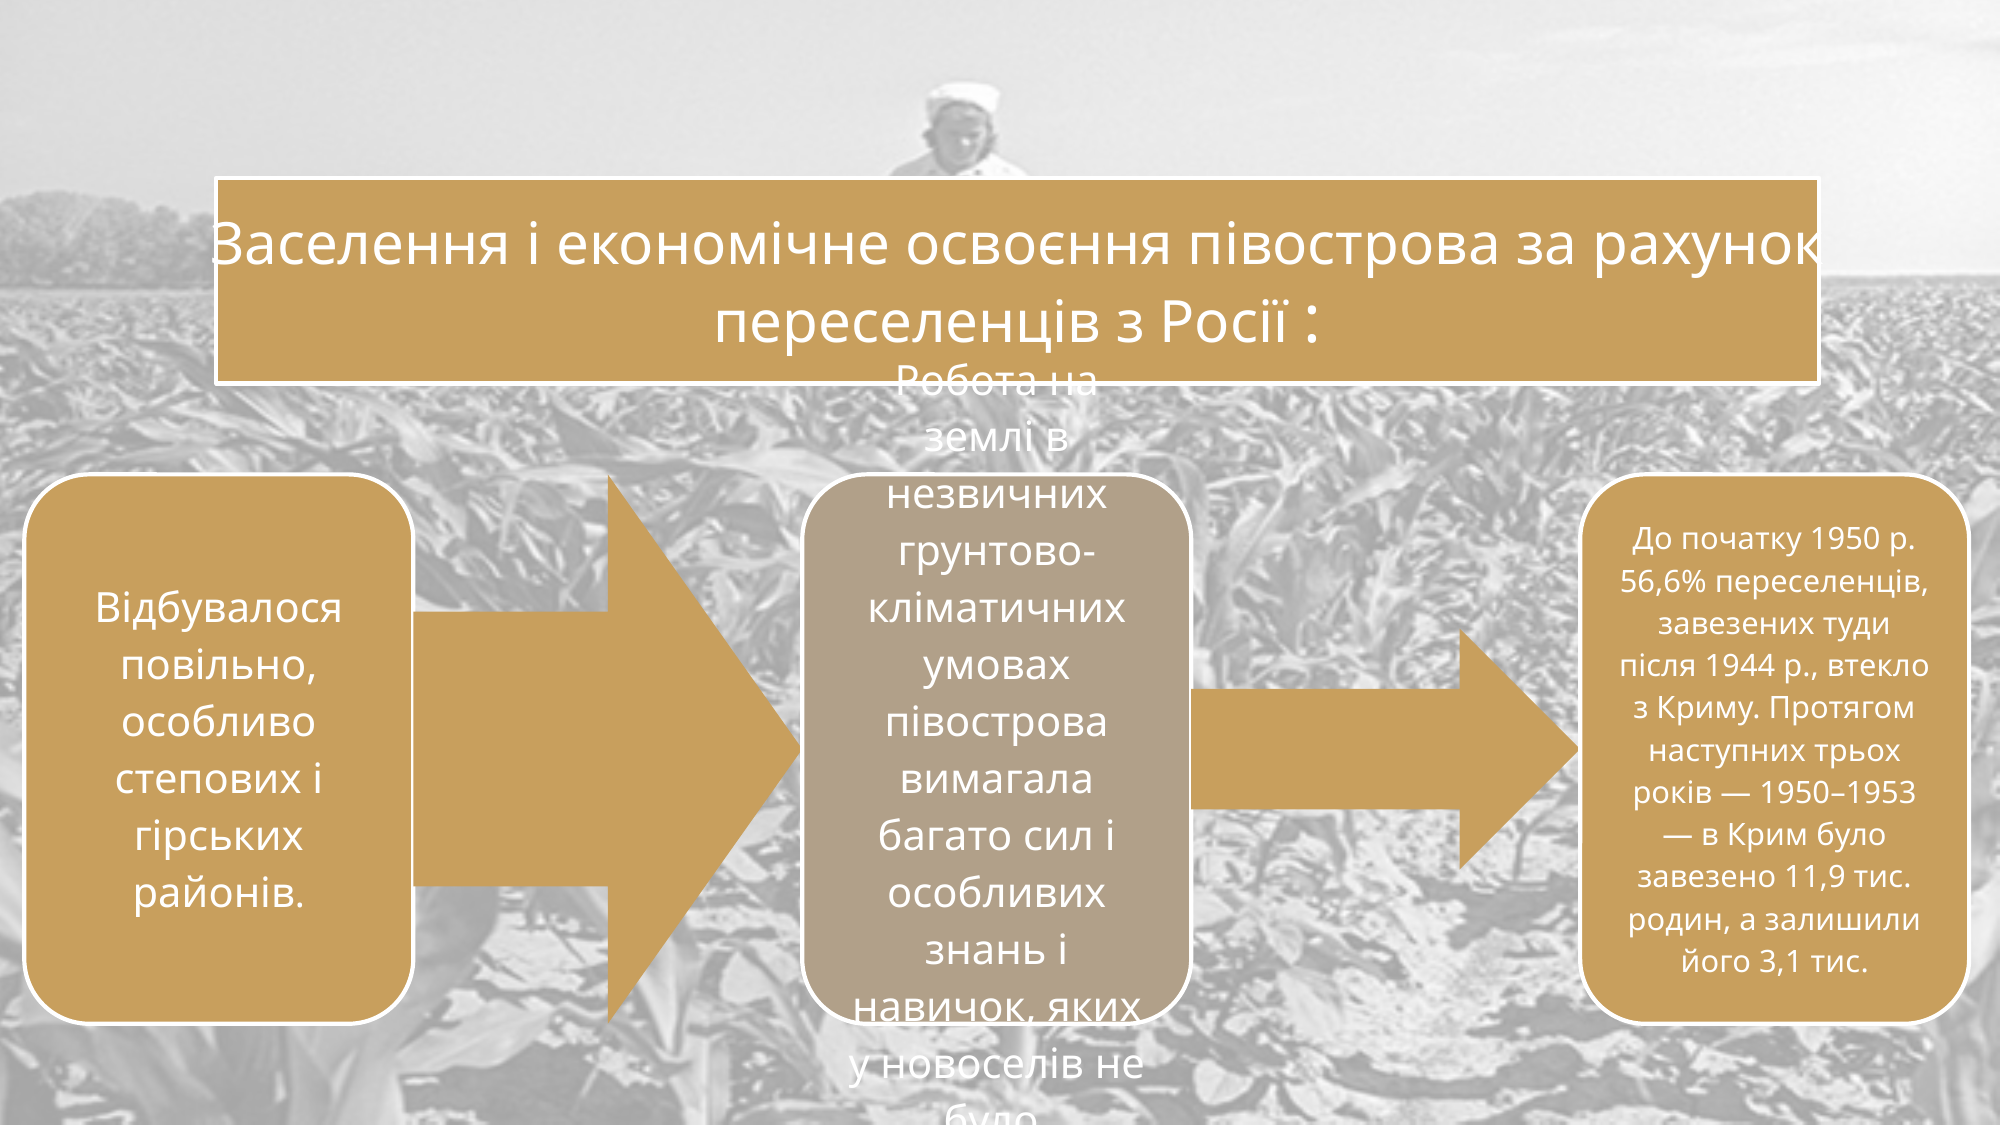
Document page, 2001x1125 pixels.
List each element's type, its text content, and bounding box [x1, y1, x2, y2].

title Заселення і економічне освоєння півострова за рахунок переселенців з Росії : [117, 186, 1918, 375]
text_box [214, 375, 898, 386]
text_box [989, 375, 1002, 386]
text_box [214, 176, 1821, 186]
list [24, 474, 1970, 1024]
text_box [1094, 375, 1821, 386]
text_box [1055, 375, 1067, 382]
text_box [975, 375, 988, 386]
text_box [902, 375, 924, 386]
text_box [1033, 375, 1052, 386]
text_box [964, 375, 974, 386]
text_box [951, 377, 964, 386]
text_box [1006, 375, 1030, 386]
text_box [925, 375, 938, 386]
text_box [1071, 375, 1091, 386]
text_box [939, 375, 948, 386]
